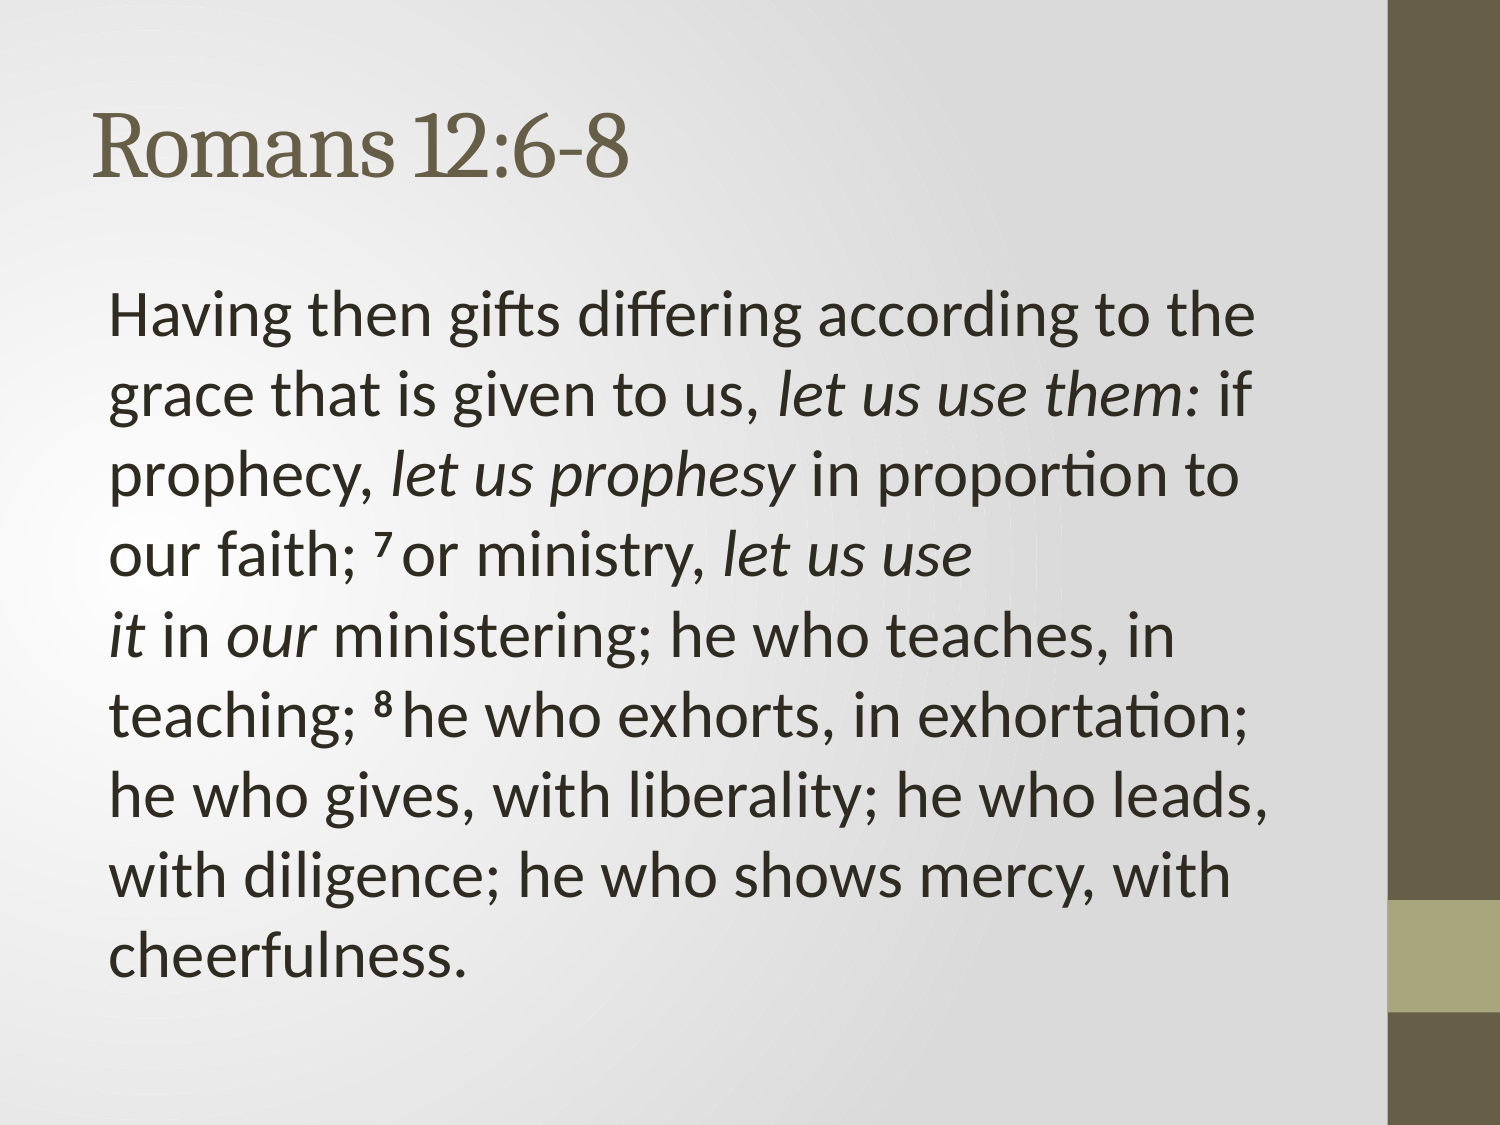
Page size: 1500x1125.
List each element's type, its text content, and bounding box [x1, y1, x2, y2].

list Having then gifts differing according to the grace that is given to us, let us use them: if prophecy, let us prophesy in proportion to our faith; 7 or ministry, let us use it in our ministering; he who teaches, in teaching; 8 he who exhorts, in exhortation; he who gives, with liberality; he who leads, with diligence; he who shows mercy, with cheerfulness. [75, 262, 1325, 1050]
title Romans 12:6-8 [75, 45, 1325, 233]
